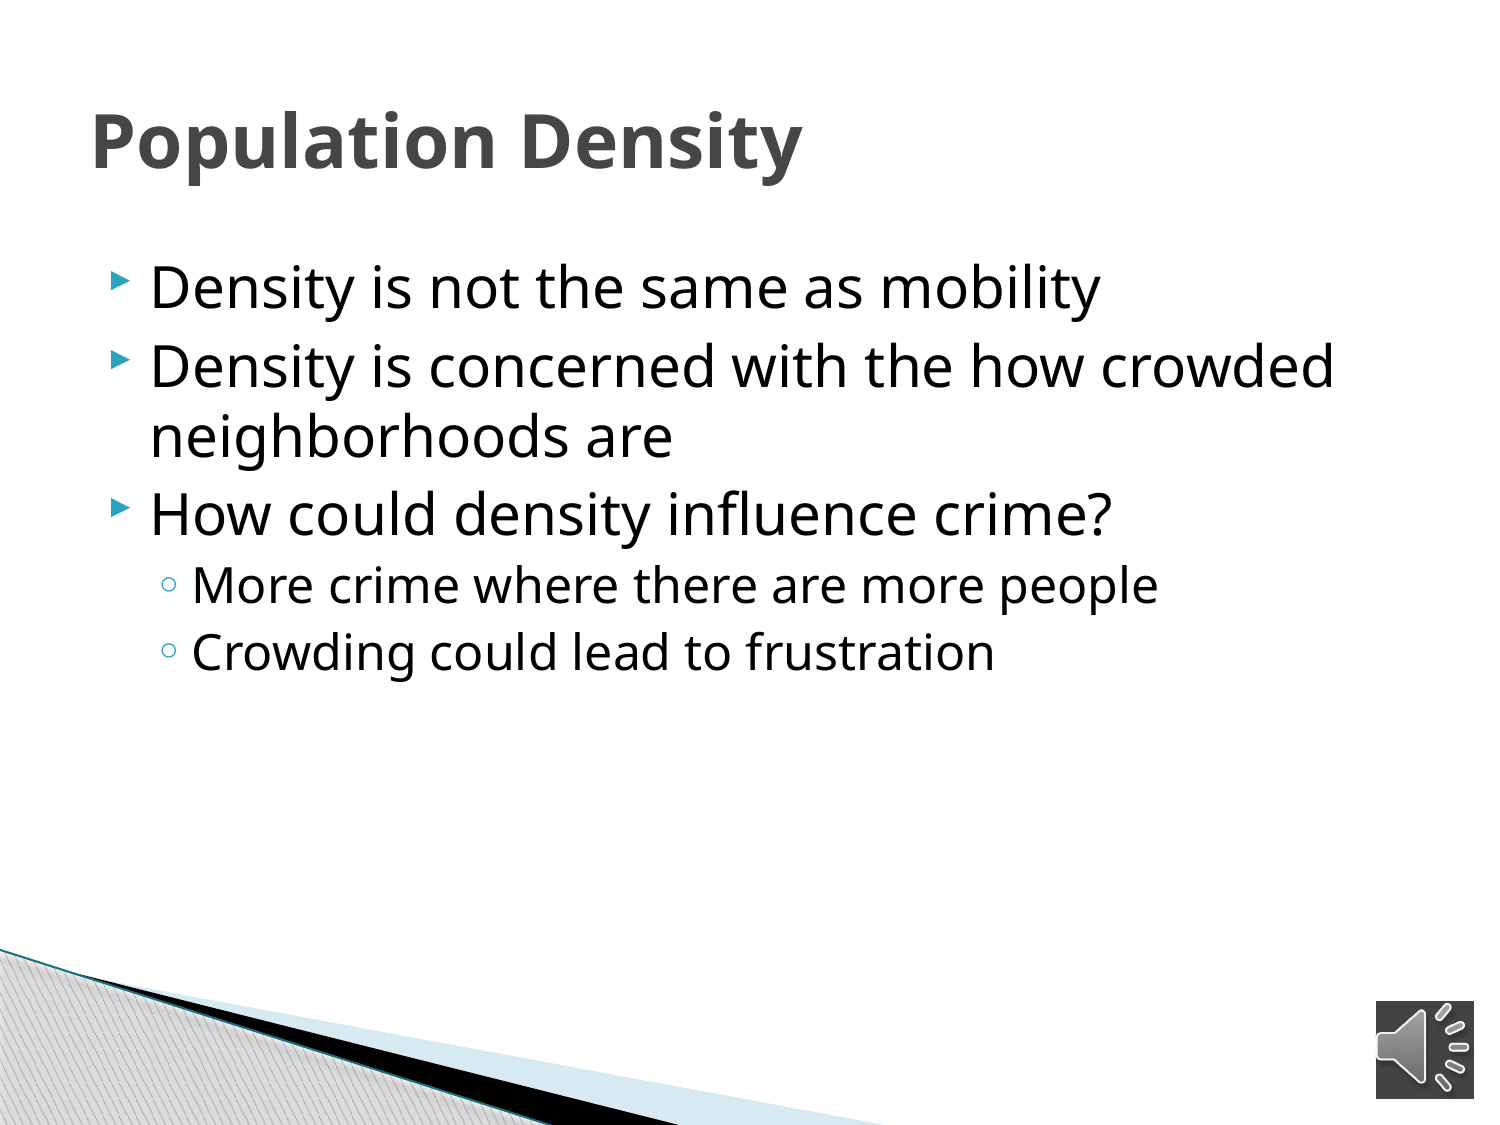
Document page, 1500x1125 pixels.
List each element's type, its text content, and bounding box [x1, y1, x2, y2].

list Density is not the same as mobility Density is concerned with the how crowded neighborhoods are How could density influence crime? More crime where there are more people Crowding could lead to frustration [75, 243, 1425, 986]
picture [1374, 999, 1476, 1101]
title Population Density [75, 45, 1425, 233]
